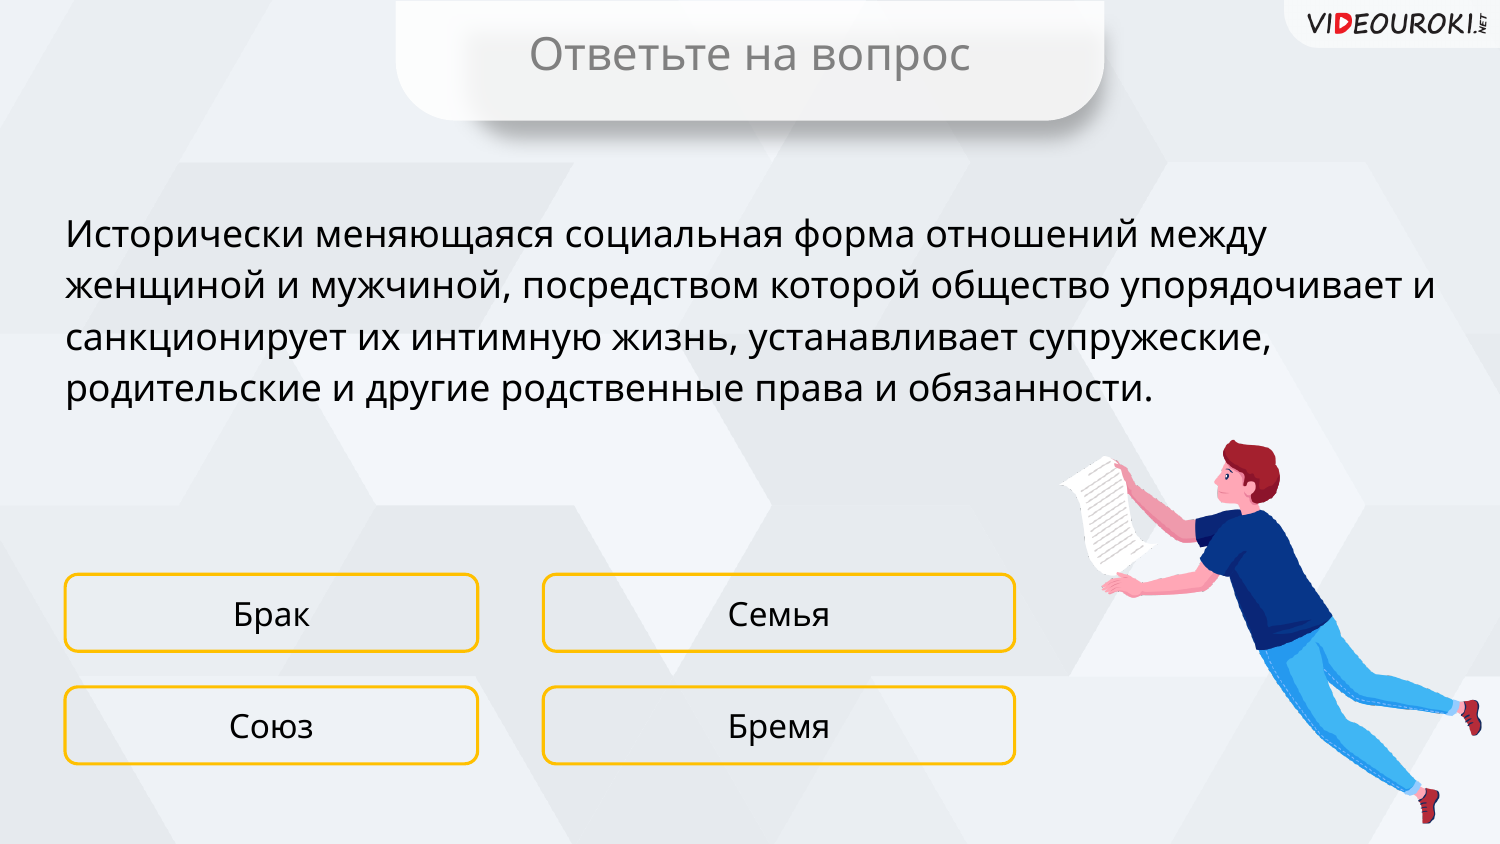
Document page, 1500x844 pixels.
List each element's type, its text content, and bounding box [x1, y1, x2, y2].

text_box Союз [63, 685, 479, 765]
text_box Ответьте на вопрос [513, 17, 987, 88]
text_box [394, 0, 1106, 122]
text_box Брак [64, 573, 479, 653]
text_box Исторически меняющаяся социальная форма отношений между женщиной и мужчиной, посредством которой общество упорядочивает и санкционирует их интимную жизнь, устанавливает супружеские, родительские и другие родственные права и обязанности. [65, 204, 1458, 410]
text_box Семья [542, 573, 1016, 653]
text_box Бремя [542, 685, 1016, 765]
picture [0, 0, 1500, 844]
